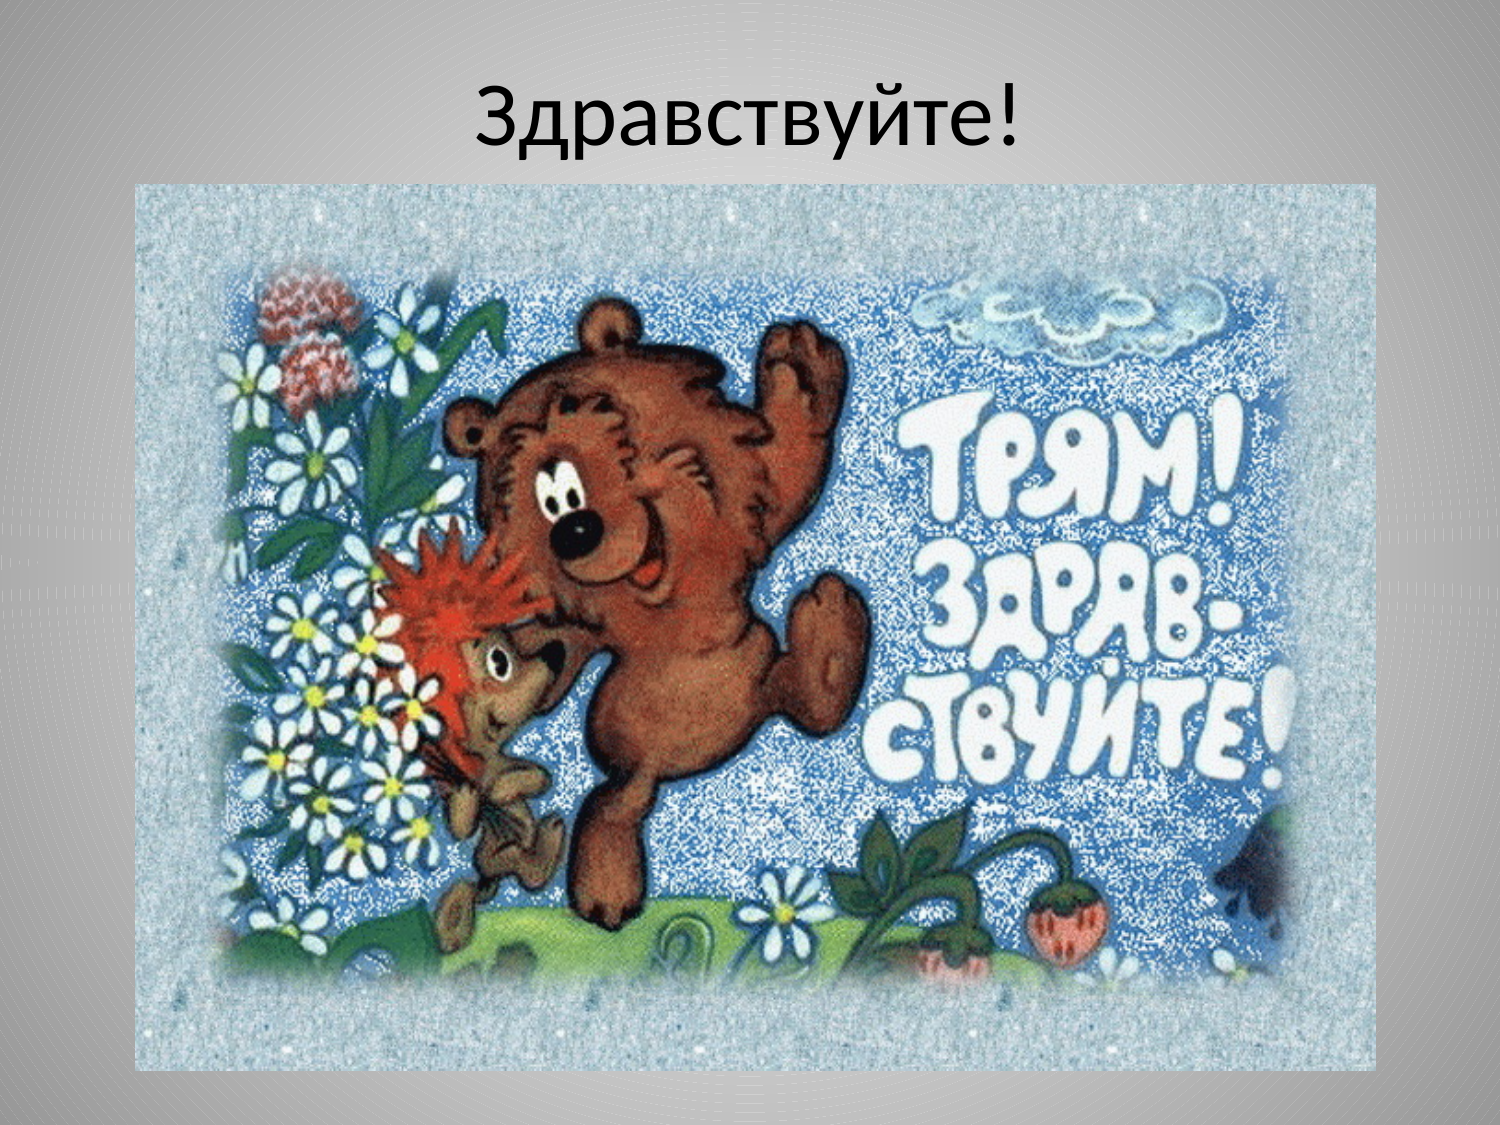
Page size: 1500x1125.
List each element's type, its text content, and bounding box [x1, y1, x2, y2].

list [135, 184, 1377, 1071]
title Здравствуйте! [75, 45, 1425, 173]
